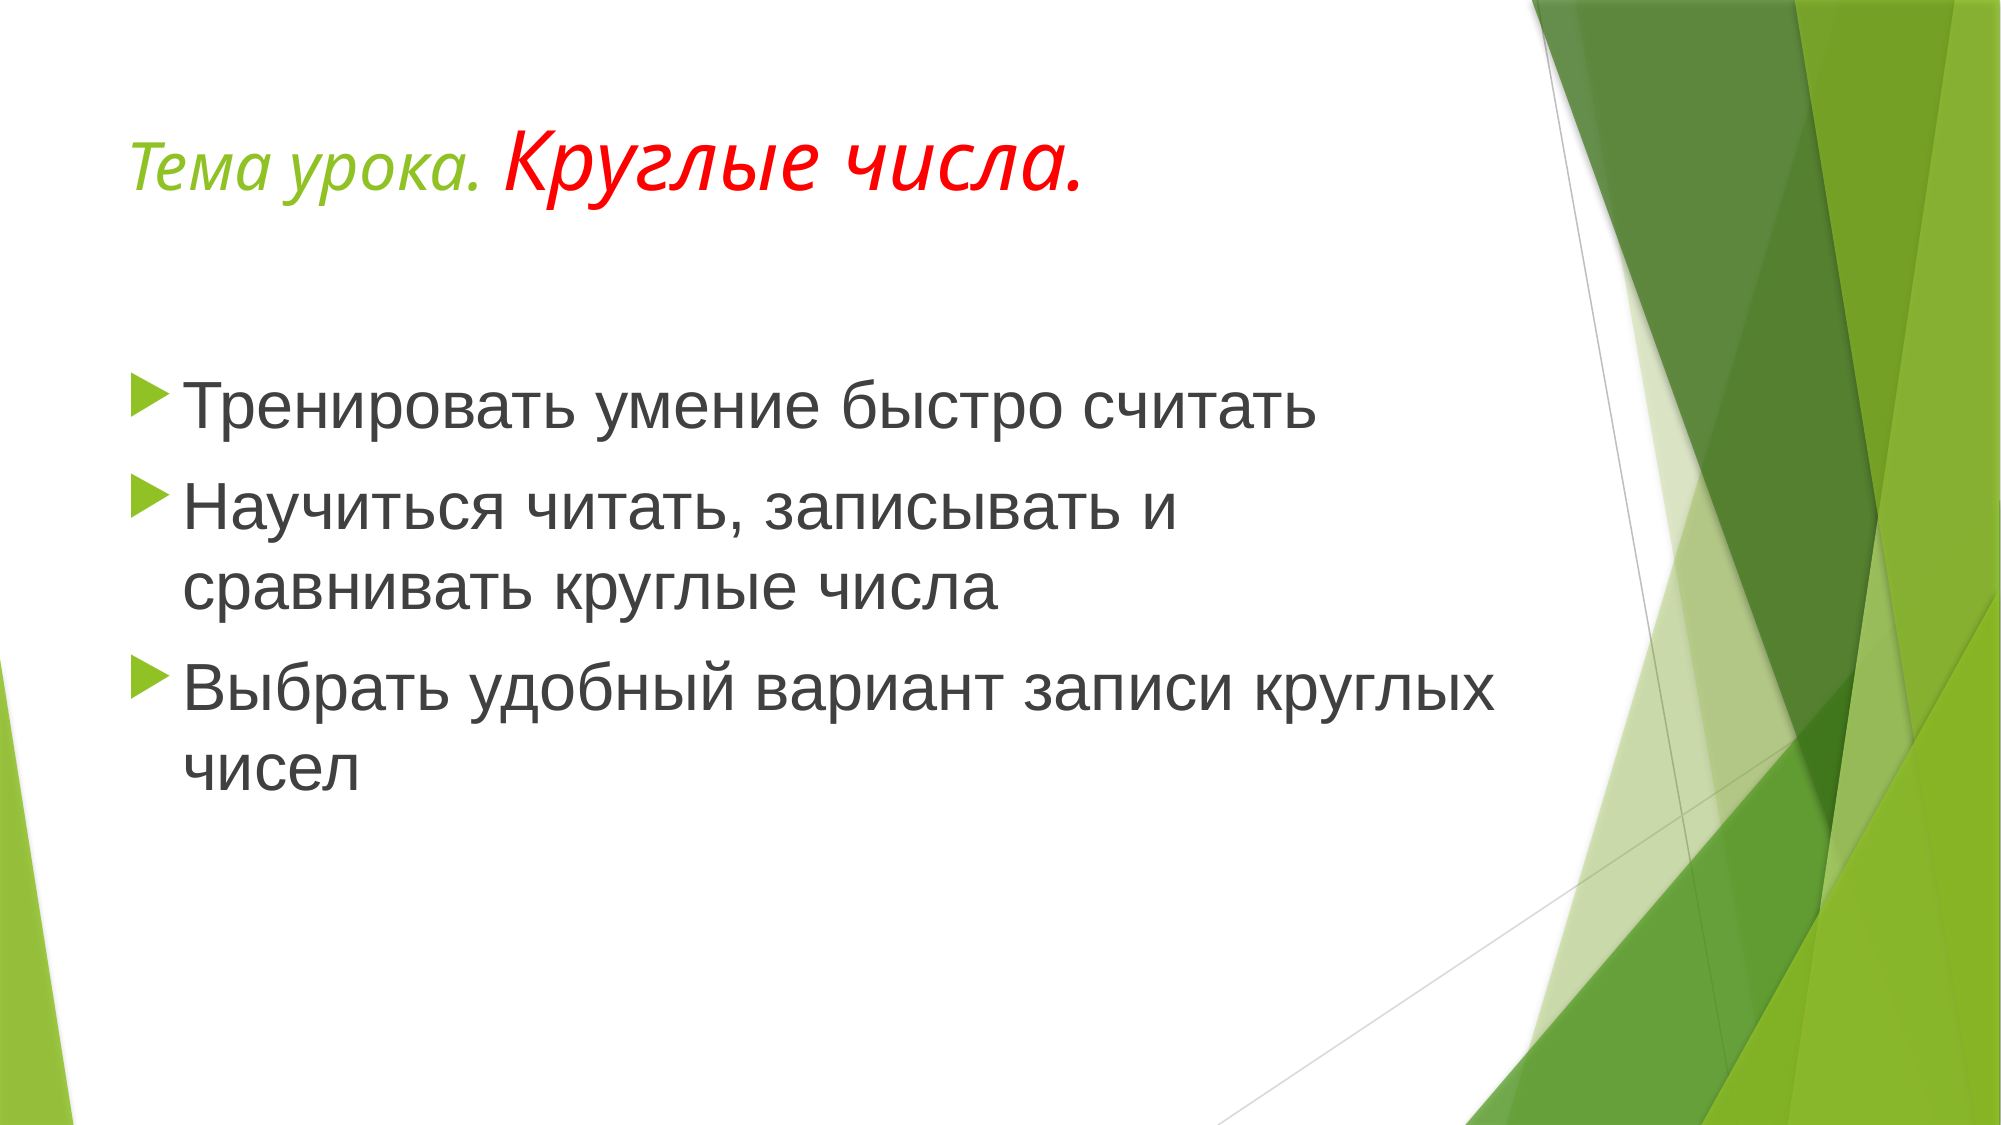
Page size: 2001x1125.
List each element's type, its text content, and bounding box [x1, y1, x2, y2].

list Тренировать умение быстро считать Научиться читать, записывать и сравнивать круглые числа Выбрать удобный вариант записи круглых чисел [111, 354, 1522, 992]
title Тема урока. Круглые числа. [111, 99, 1522, 317]
